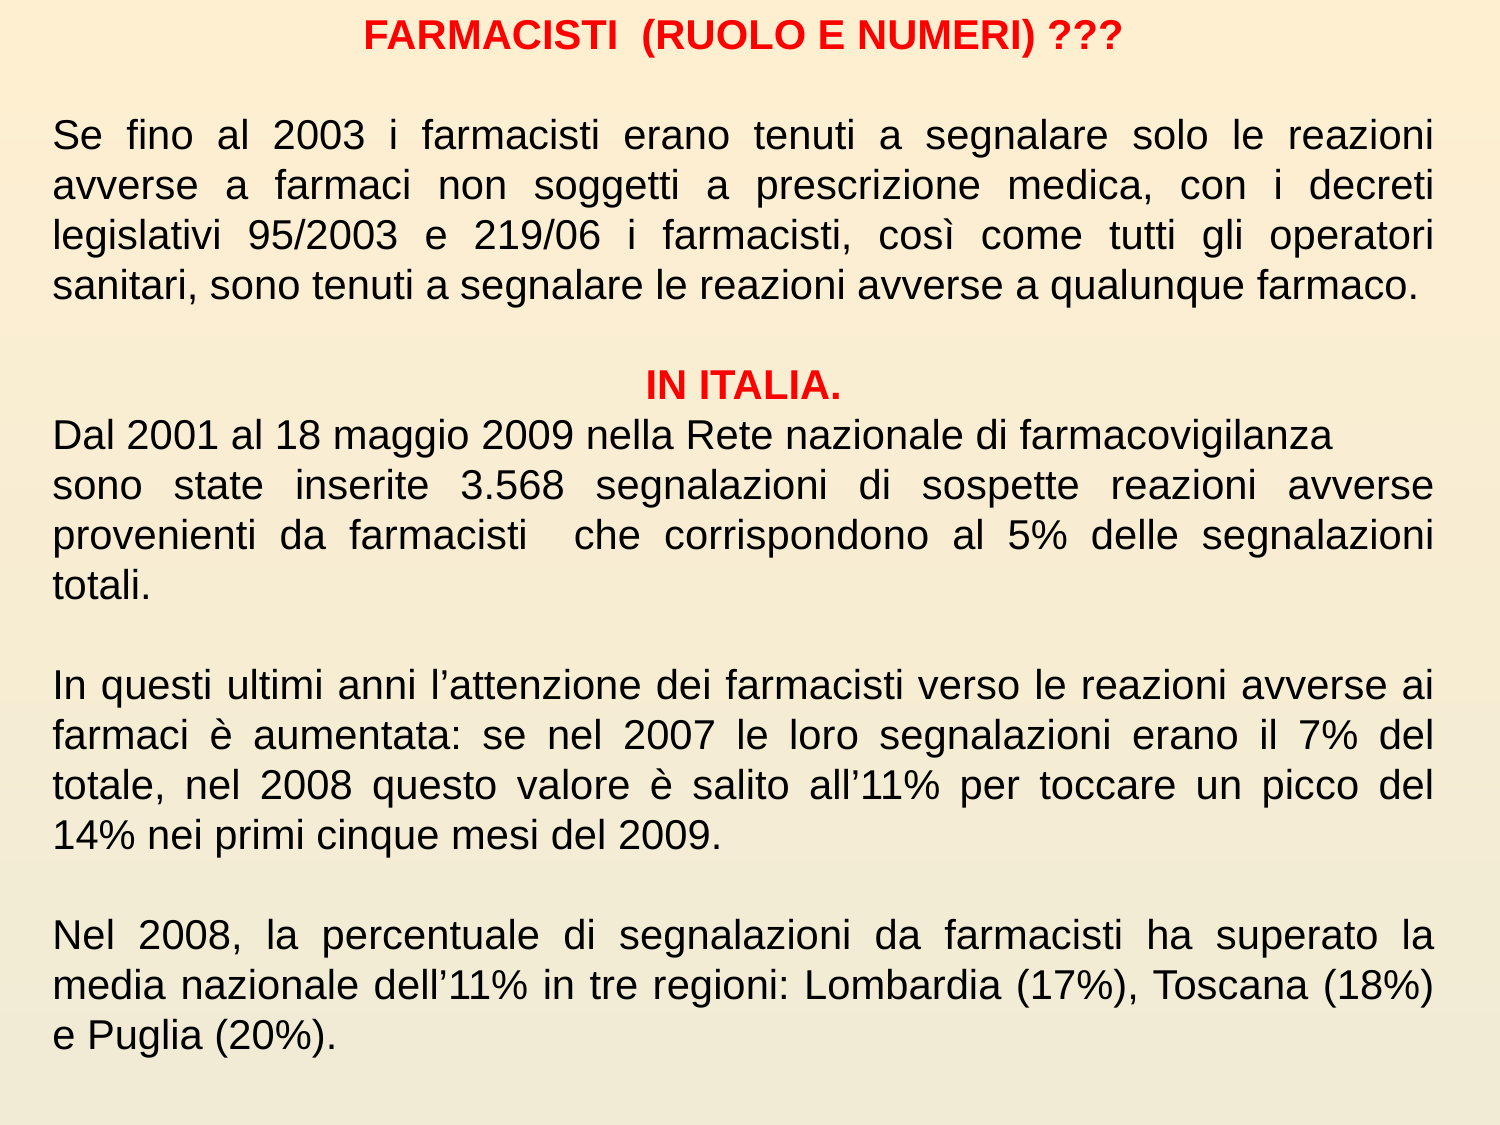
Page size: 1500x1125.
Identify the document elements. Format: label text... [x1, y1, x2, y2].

text_box FARMACISTI (RUOLO E NUMERI) ??? Se fino al 2003 i farmacisti erano tenuti a segnalare solo le reazioni avverse a farmaci non soggetti a prescrizione medica, con i decreti legislativi 95/2003 e 219/06 i farmacisti, così come tutti gli operatori sanitari, sono tenuti a segnalare le reazioni avverse a qualunque farmaco. IN ITALIA. Dal 2001 al 18 maggio 2009 nella Rete nazionale di farmacovigilanza sono state inserite 3.568 segnalazioni di sospette reazioni avverse provenienti da farmacisti che corrispondono al 5% delle segnalazioni totali. In questi ultimi anni l’attenzione dei farmacisti verso le reazioni avverse ai farmaci è aumentata: se nel 2007 le loro segnalazioni erano il 7% del totale, nel 2008 questo valore è salito all’11% per toccare un picco del 14% nei primi cinque mesi del 2009. Nel 2008, la percentuale di segnalazioni da farmacisti ha superato la media nazionale dell’11% in tre regioni: Lombardia (17%), Toscana (18%) e Puglia (20%). [37, 0, 1450, 1066]
